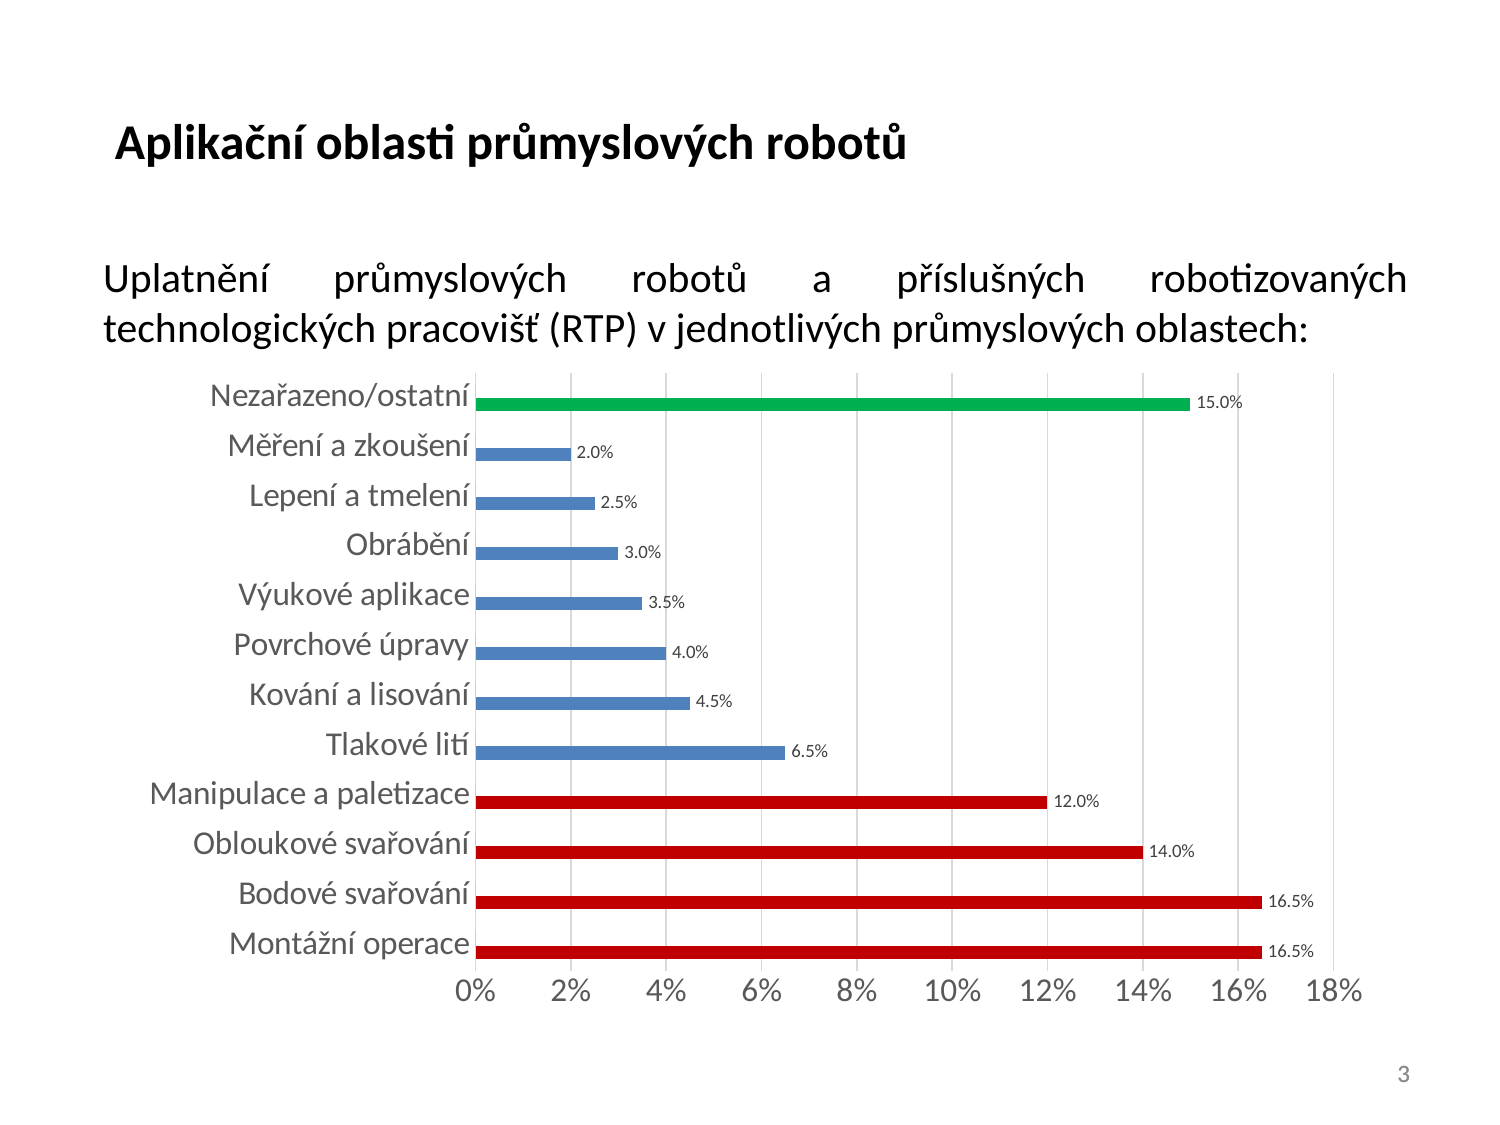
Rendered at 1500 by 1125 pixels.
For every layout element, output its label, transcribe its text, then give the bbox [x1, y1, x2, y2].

text_box Aplikační oblasti průmyslových robotů [100, 101, 1424, 177]
chart [123, 359, 1389, 1023]
text_box 3 [1074, 1042, 1425, 1103]
text_box Uplatnění průmyslových robotů a příslušných robotizovaných technologických pracovišť (RTP) v jednotlivých průmyslových oblastech: [88, 243, 1424, 359]
